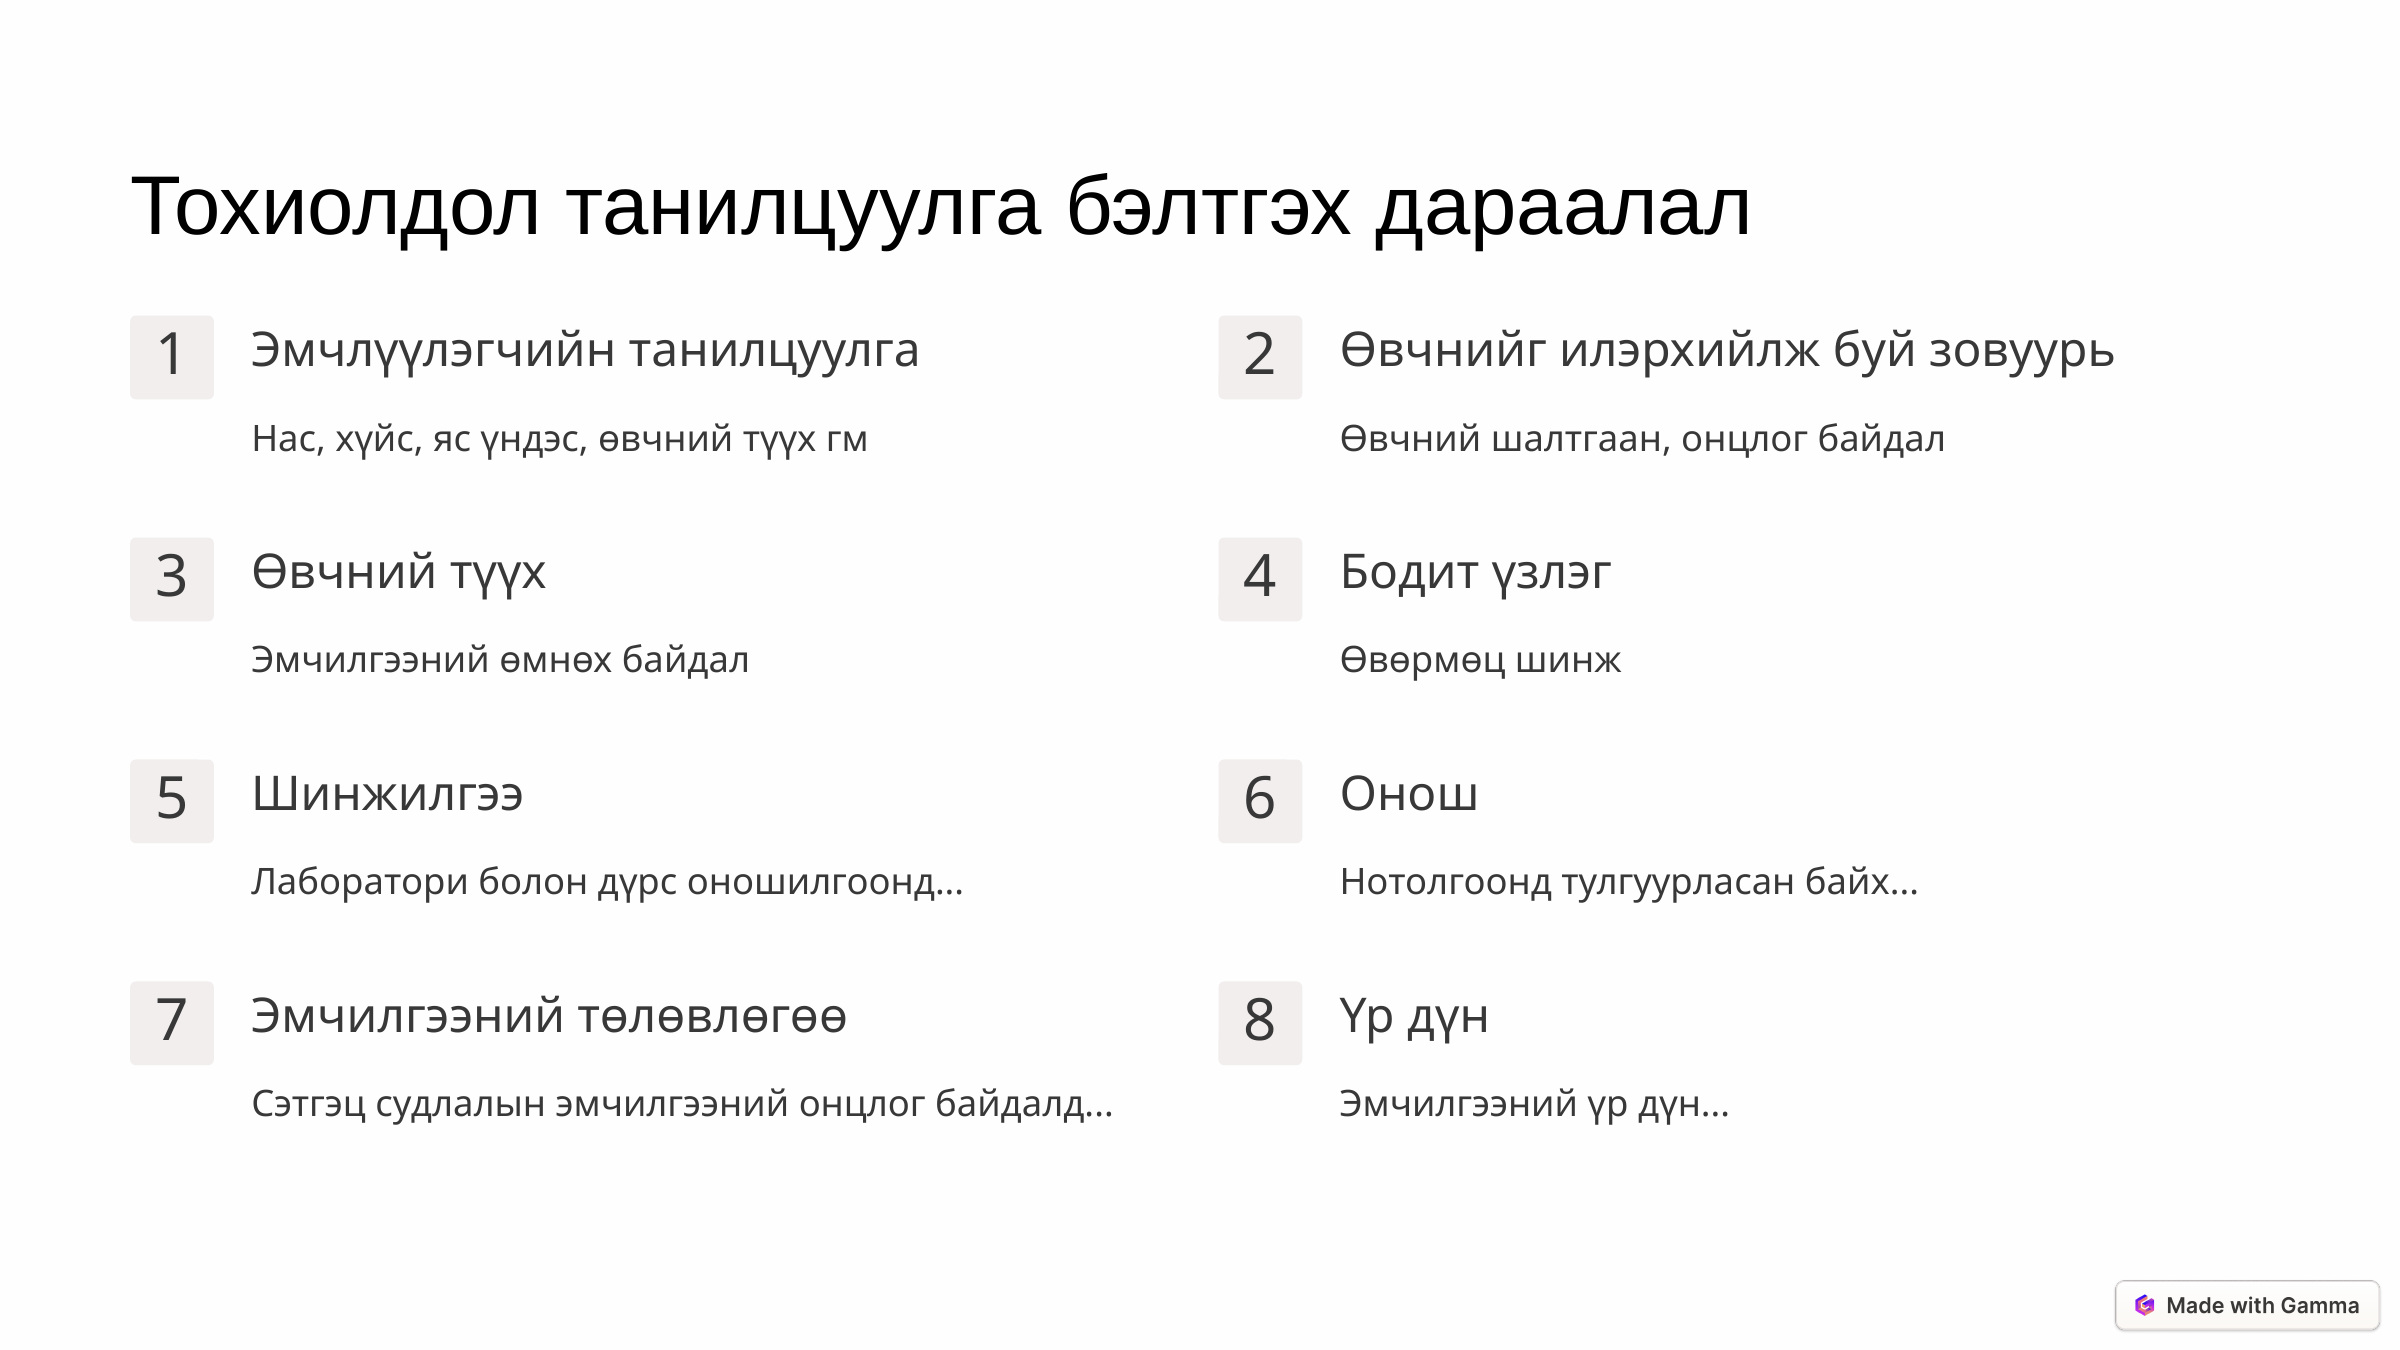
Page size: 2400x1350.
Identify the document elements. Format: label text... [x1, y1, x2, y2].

text_box 8 [1244, 994, 1277, 1053]
text_box Өвөрмөц шинж [1339, 620, 2270, 681]
text_box [130, 759, 214, 844]
text_box 1 [156, 328, 188, 387]
text_box Үр дүн [1339, 981, 1828, 1043]
text_box Онош [1339, 759, 1828, 821]
text_box 6 [1244, 772, 1277, 831]
text_box Өвчний шалтгаан, онцлог байдал [1339, 398, 2270, 459]
text_box 4 [1244, 550, 1277, 609]
text_box Эмчилгээний төлөвлөгөө [251, 981, 740, 1043]
text_box Сэтгэц судлалын эмчилгээний онцлог байдалд... [251, 1064, 1182, 1125]
text_box [1218, 537, 1303, 622]
text_box 7 [156, 994, 188, 1053]
text_box Нотолгоонд тулгуурласан байх... [1339, 842, 2270, 903]
text_box Тохиолдол танилцуулга бэлтгэх дараалал [130, 151, 2045, 274]
text_box Эмчилгээний өмнөх байдал [251, 620, 1182, 681]
text_box Эмчилгээний үр дүн... [1339, 1064, 2270, 1125]
text_box 2 [1244, 328, 1277, 387]
text_box [1218, 315, 1303, 400]
text_box Нас, хүйс, яс үндэс, өвчний түүх гм [251, 398, 1182, 459]
text_box Лаборатори болон дүрс оношилгоонд... [251, 842, 1182, 903]
text_box Бодит үзлэг [1339, 537, 1828, 599]
text_box [1218, 981, 1303, 1066]
text_box 3 [156, 550, 188, 609]
text_box Эмчлүүлэгчийн танилцуулга [251, 315, 740, 377]
text_box Өвчнийг илэрхийлж буй зовуурь [1339, 315, 1828, 377]
picture [2106, 1271, 2389, 1339]
text_box [130, 315, 214, 400]
text_box Шинжилгээ [251, 759, 740, 821]
text_box [130, 537, 214, 622]
text_box Өвчний түүх [251, 537, 740, 599]
text_box [130, 981, 214, 1066]
text_box 5 [156, 772, 188, 831]
text_box [1218, 759, 1303, 844]
